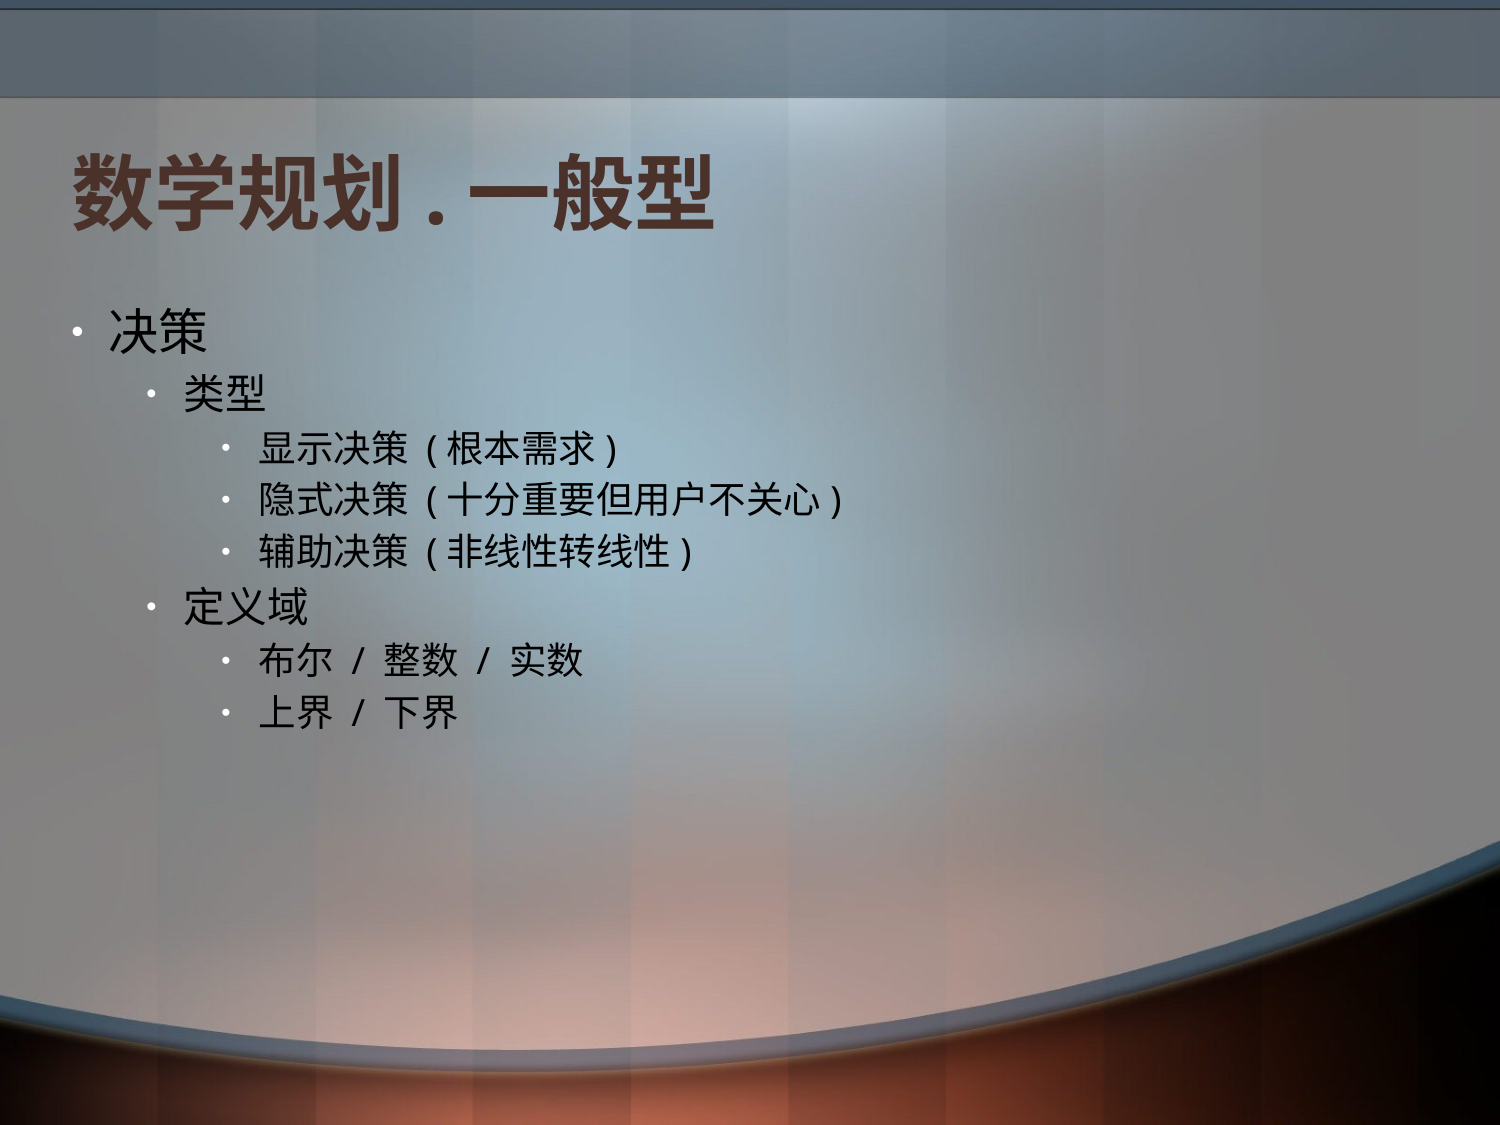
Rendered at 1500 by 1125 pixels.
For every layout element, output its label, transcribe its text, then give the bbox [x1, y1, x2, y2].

list 决策 类型 显示决策 (根本需求) 隐式决策 (十分重要但用户不关心) 辅助决策 (非线性转线性) 定义域 布尔 / 整数 / 实数 上界 / 下界 [56, 299, 1299, 920]
picture [0, 0, 1500, 1125]
title 数学规划.一般型 [56, 104, 1299, 294]
